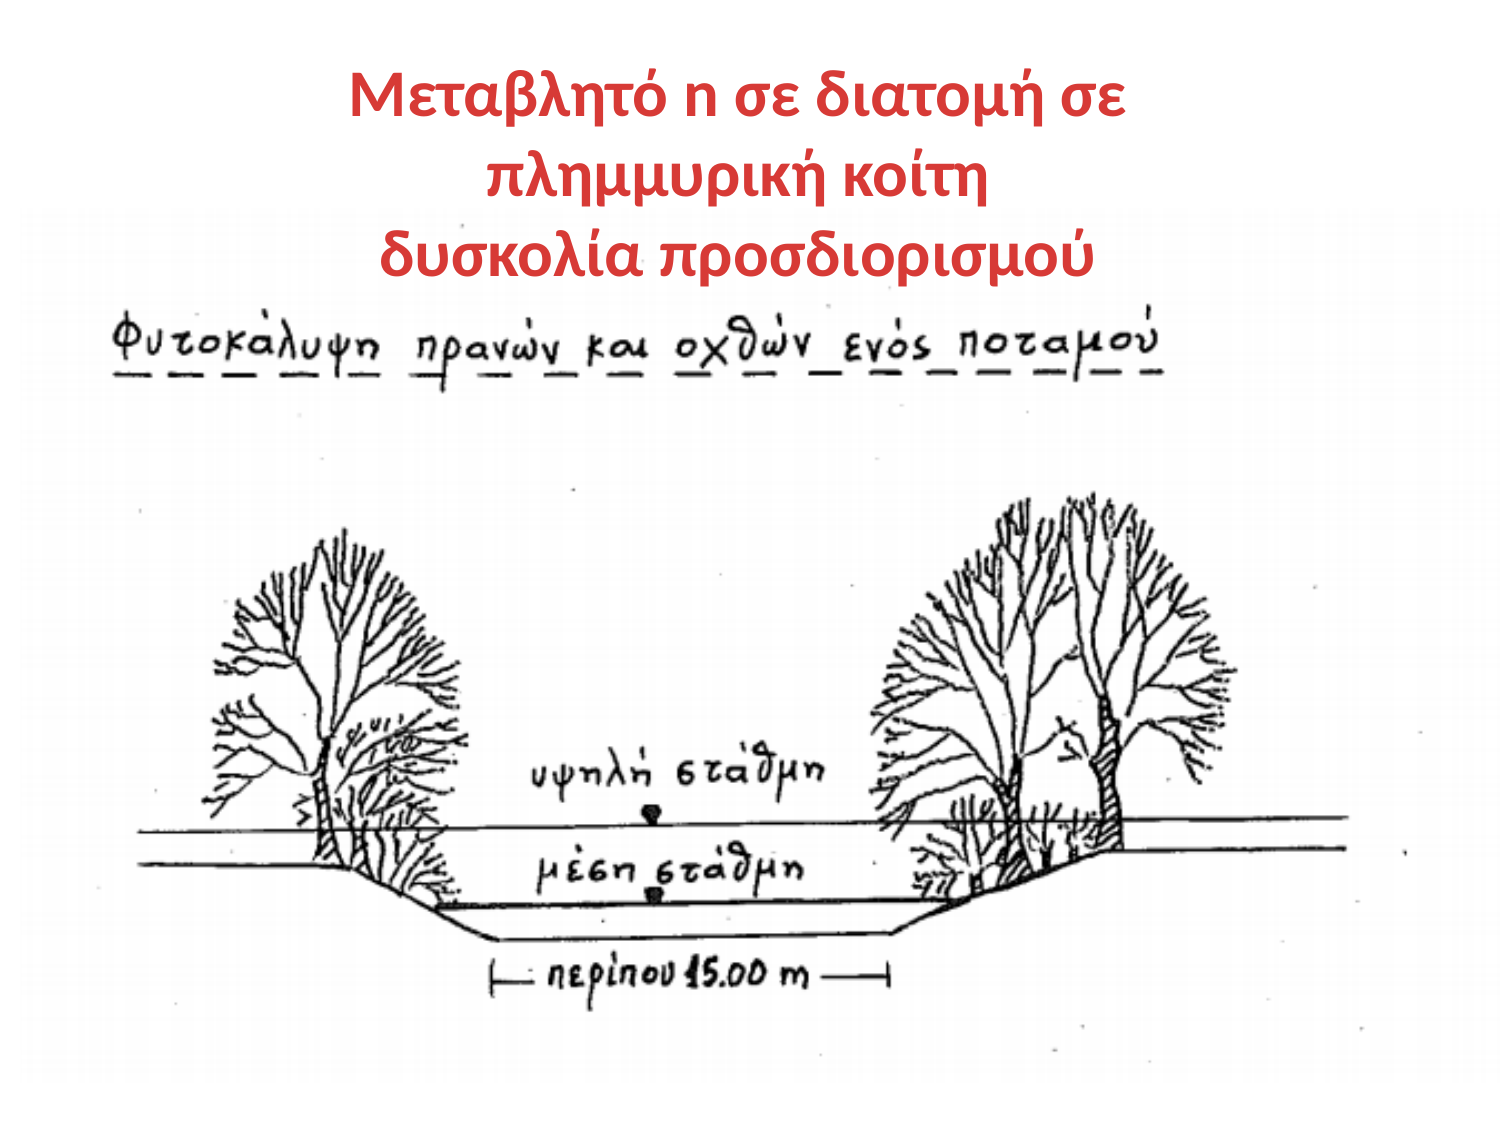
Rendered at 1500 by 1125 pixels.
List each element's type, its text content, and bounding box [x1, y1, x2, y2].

text_box Μεταβλητό n σε διατομή σε πλημμυρική κοίτη δυσκολία προσδιορισμού [171, 42, 1306, 205]
picture [20, 207, 1500, 1083]
